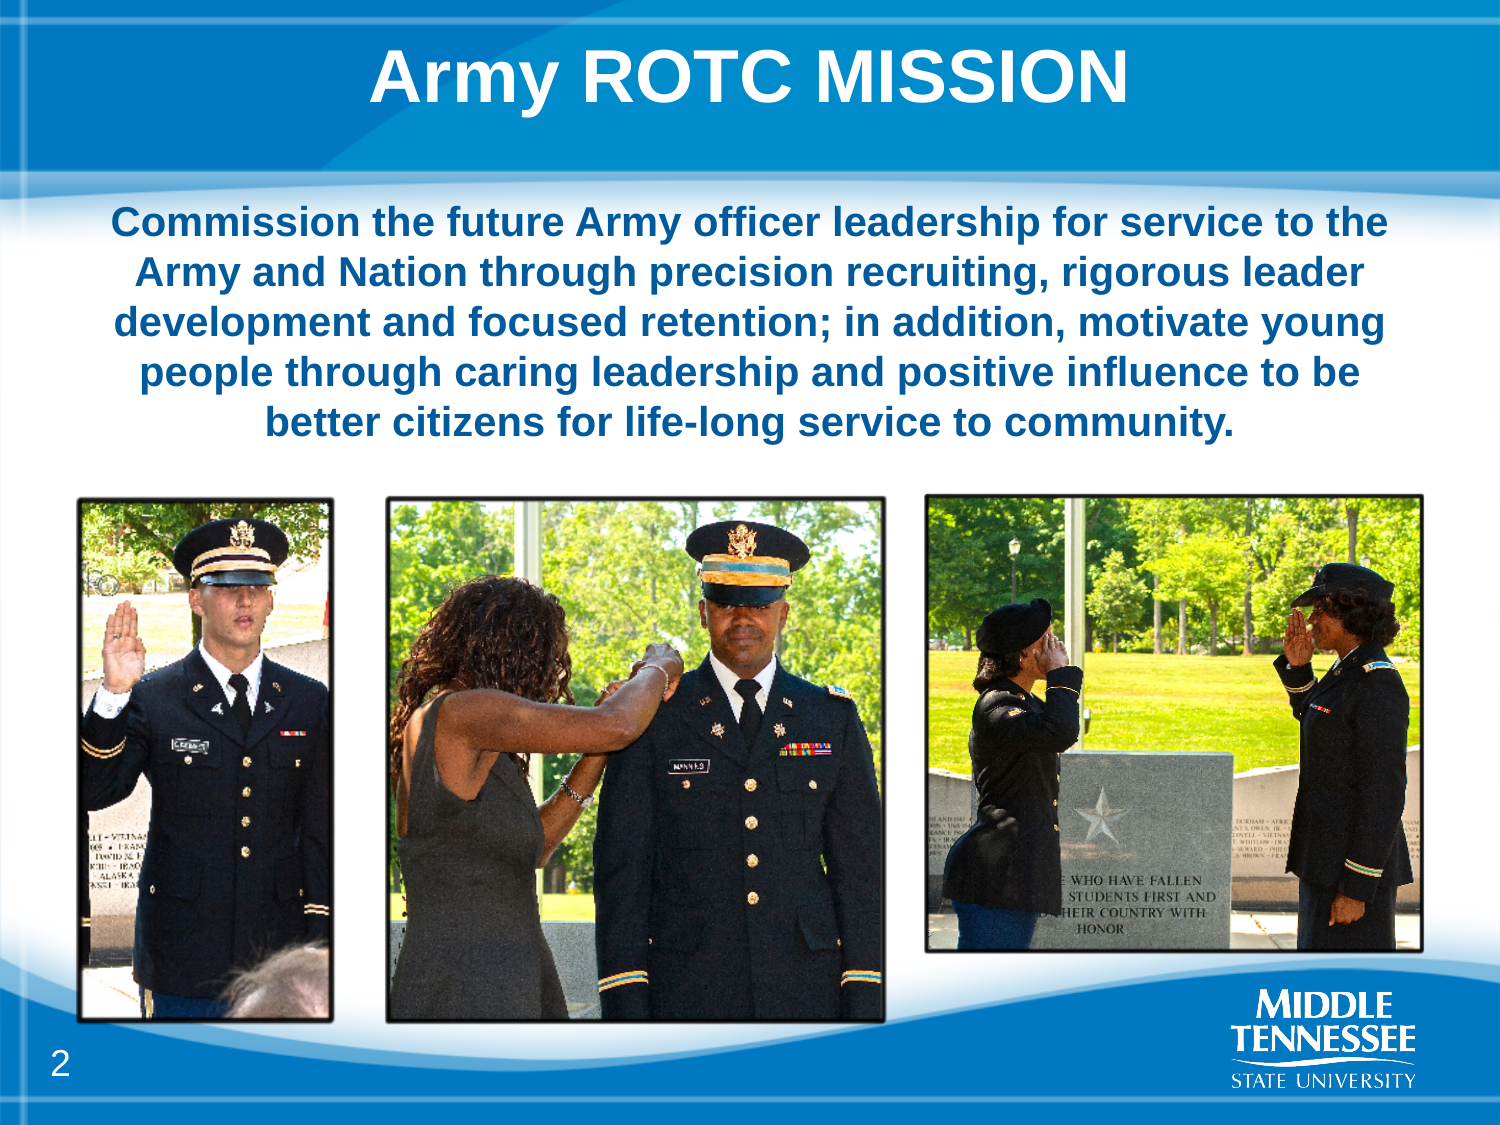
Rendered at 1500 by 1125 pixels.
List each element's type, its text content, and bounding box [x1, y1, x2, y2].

picture [0, 0, 1500, 1125]
list Commission the future Army officer leadership for service to the Army and Nation through precision recruiting, rigorous leader development and focused retention; in addition, motivate young people through caring leadership and positive influence to be better citizens for life-long service to community. [75, 187, 1425, 931]
title Army ROTC MISSION [75, 20, 1425, 187]
